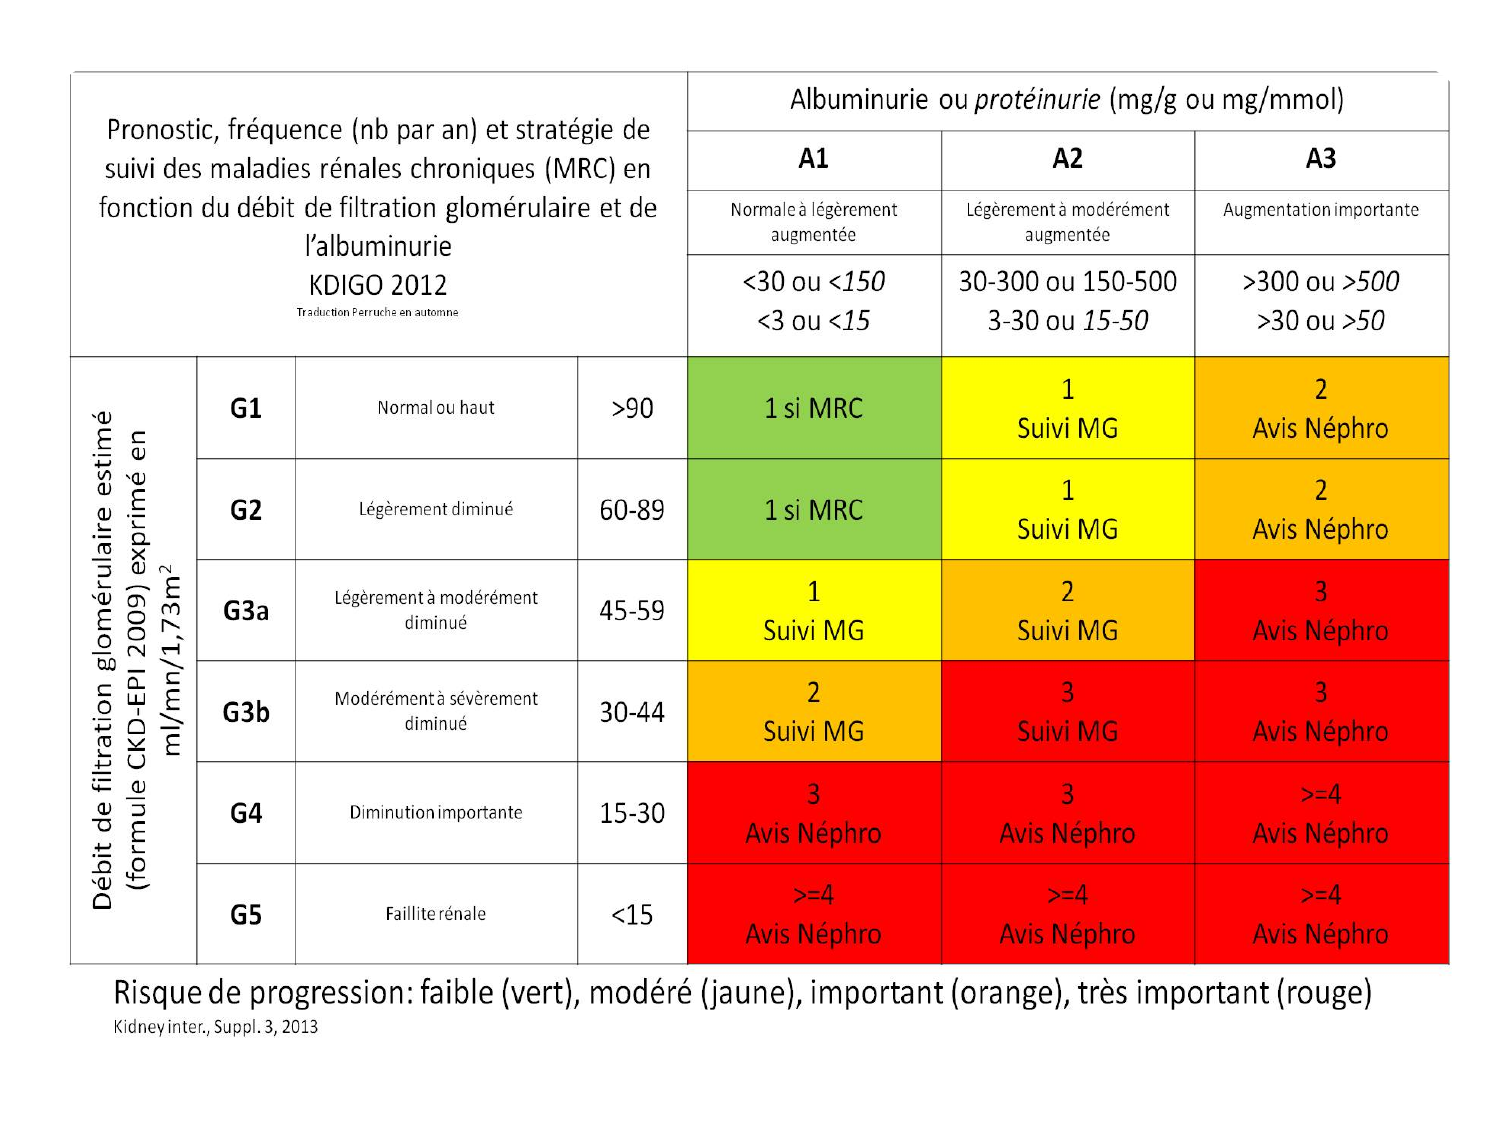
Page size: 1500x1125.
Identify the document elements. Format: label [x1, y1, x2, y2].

picture [34, 58, 1477, 1044]
